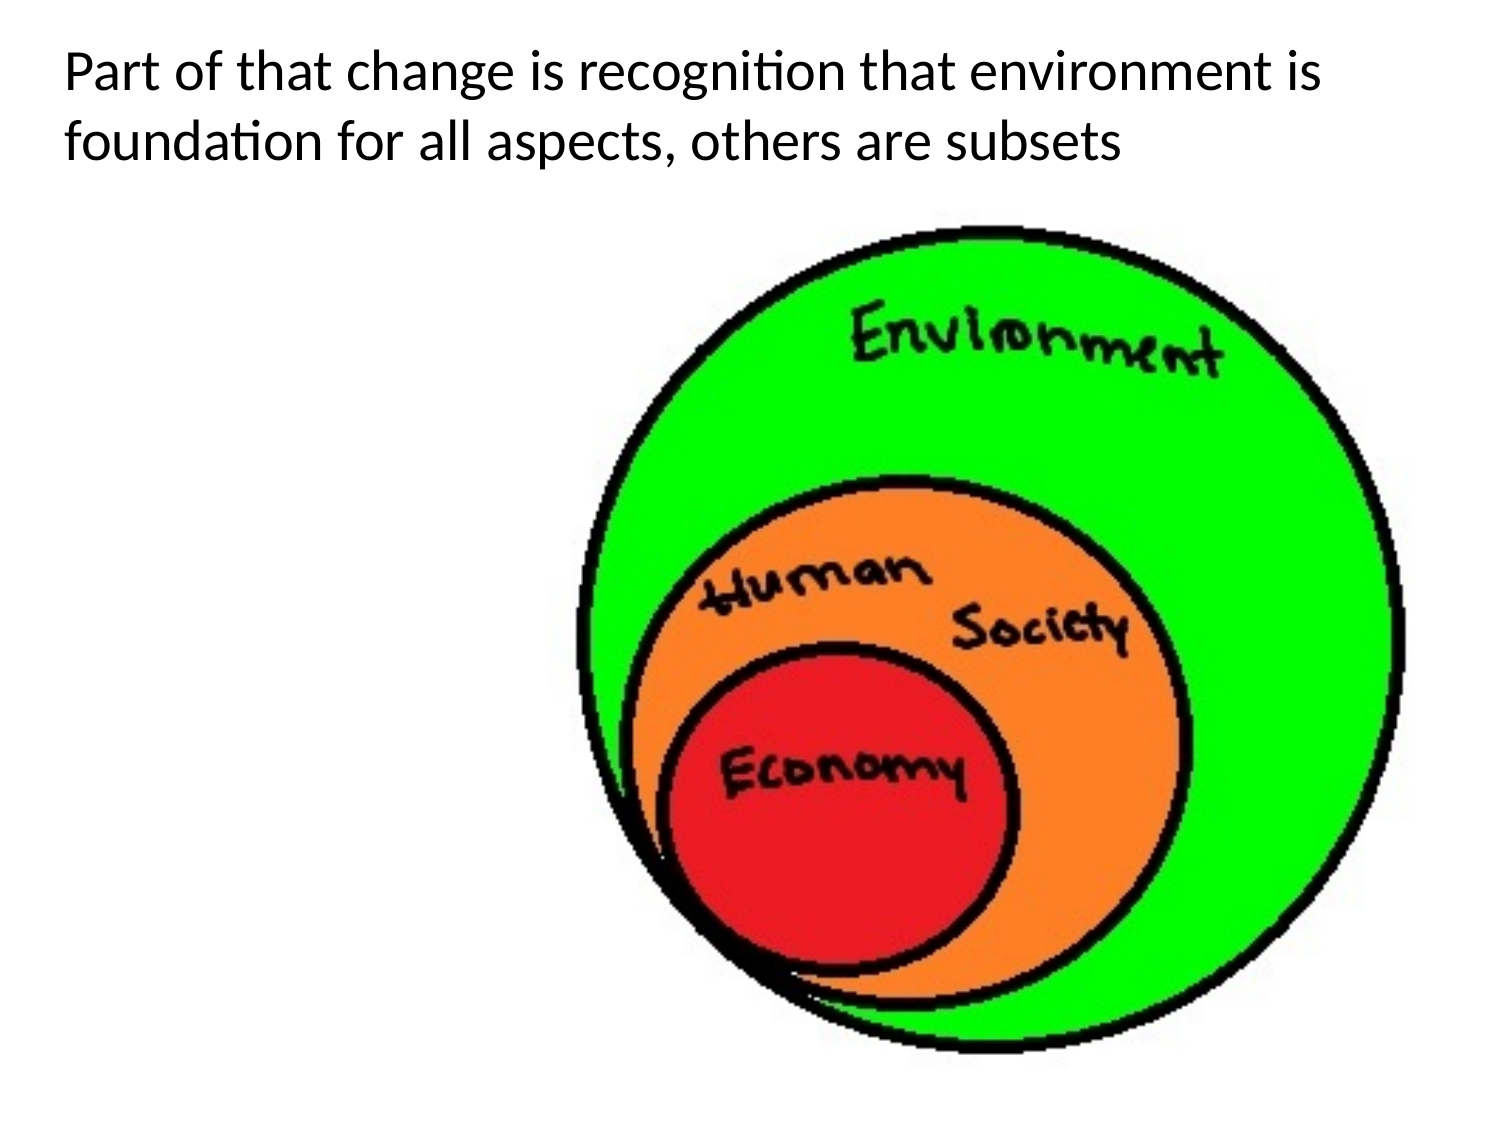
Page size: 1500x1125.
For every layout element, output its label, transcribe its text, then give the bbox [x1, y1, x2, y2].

text_box Part of that change is recognition that environment is foundation for all aspects, others are subsets [50, 24, 1350, 180]
picture [549, 187, 1463, 1104]
